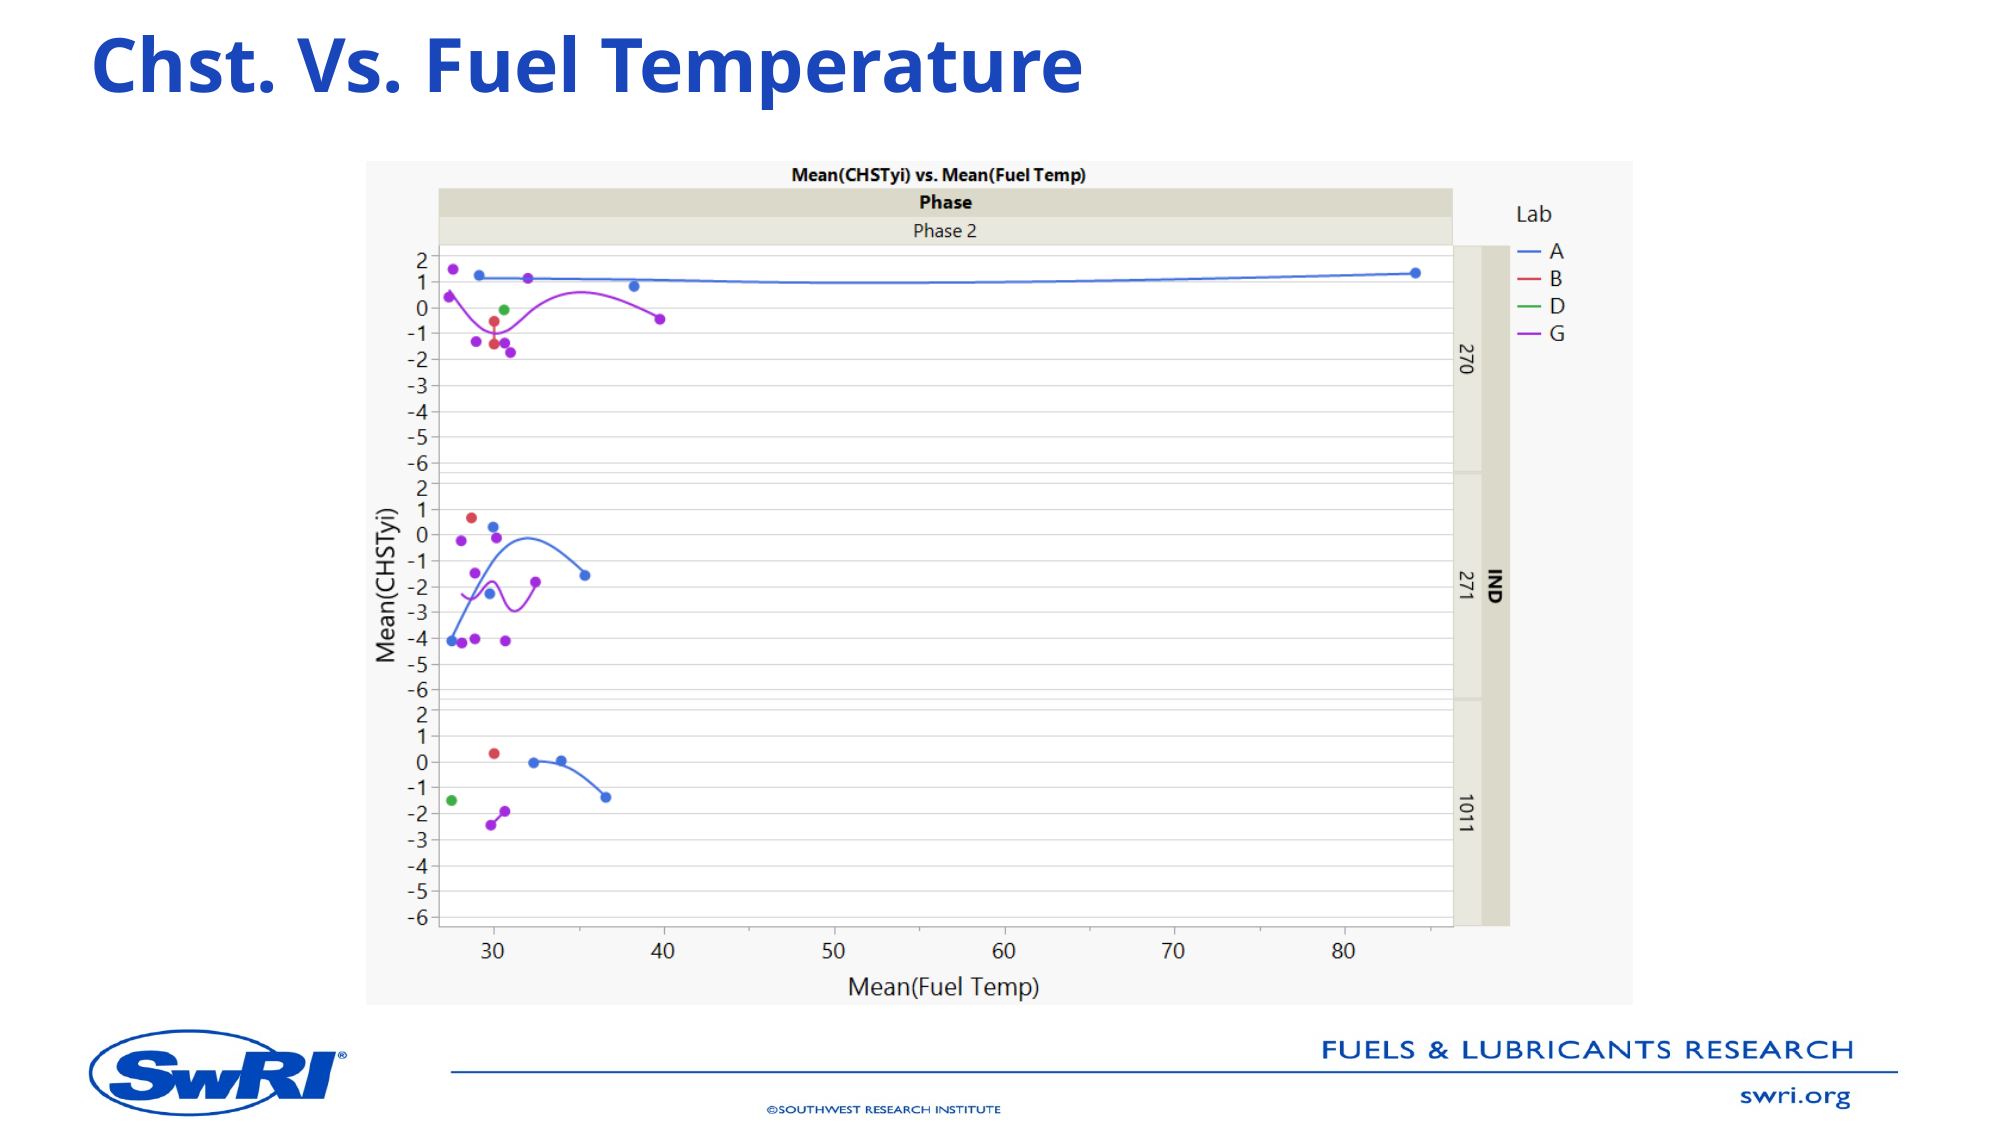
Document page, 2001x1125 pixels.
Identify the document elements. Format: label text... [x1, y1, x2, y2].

picture [0, 1021, 2000, 1125]
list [366, 160, 1633, 1005]
title Chst. Vs. Fuel Temperature [75, 4, 1976, 128]
